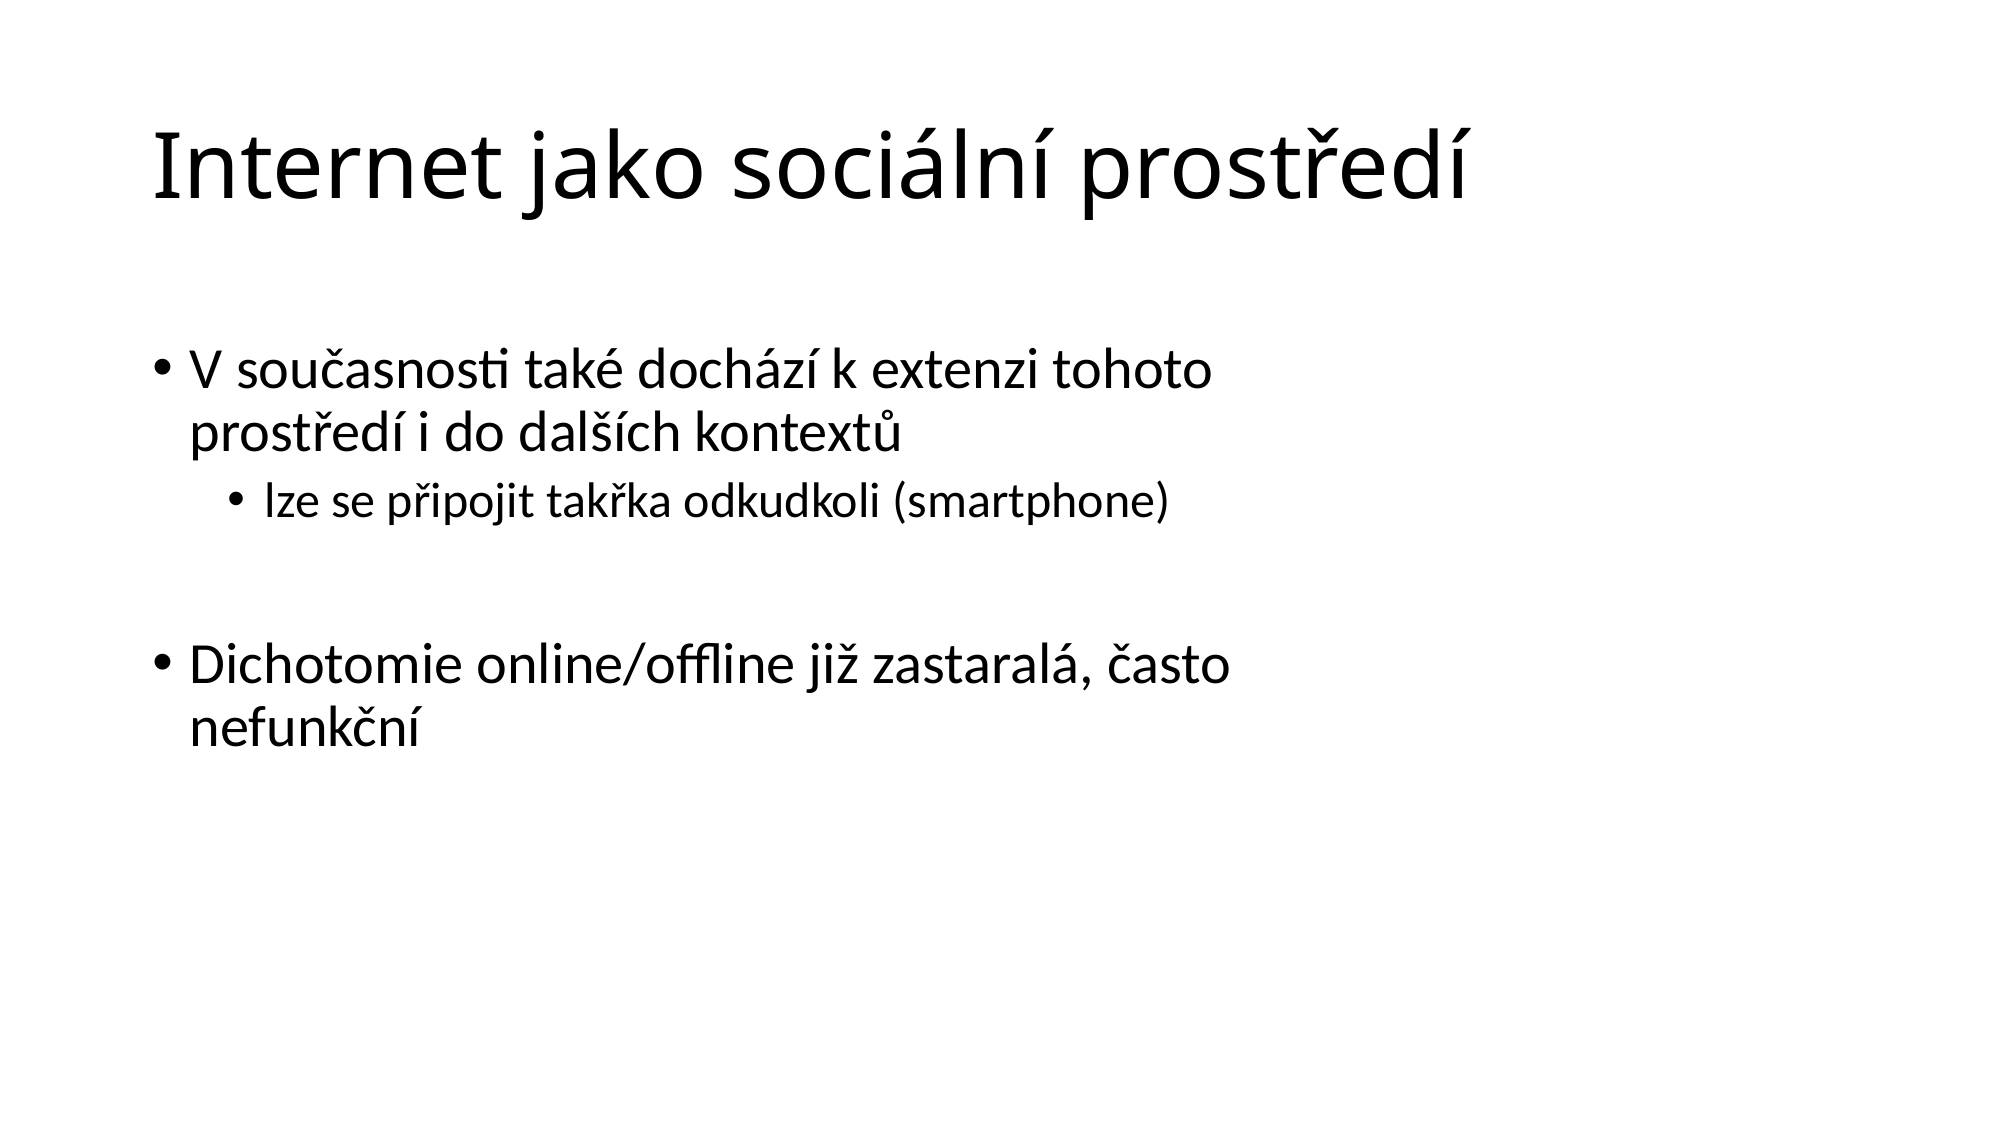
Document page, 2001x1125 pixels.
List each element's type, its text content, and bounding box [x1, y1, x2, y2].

list V současnosti také dochází k extenzi tohoto prostředí i do dalších kontextů lze se připojit takřka odkudkoli (smartphone) Dichotomie online/offline již zastaralá, často nefunkční [137, 330, 1400, 942]
title Internet jako sociální prostředí [137, 59, 1863, 278]
